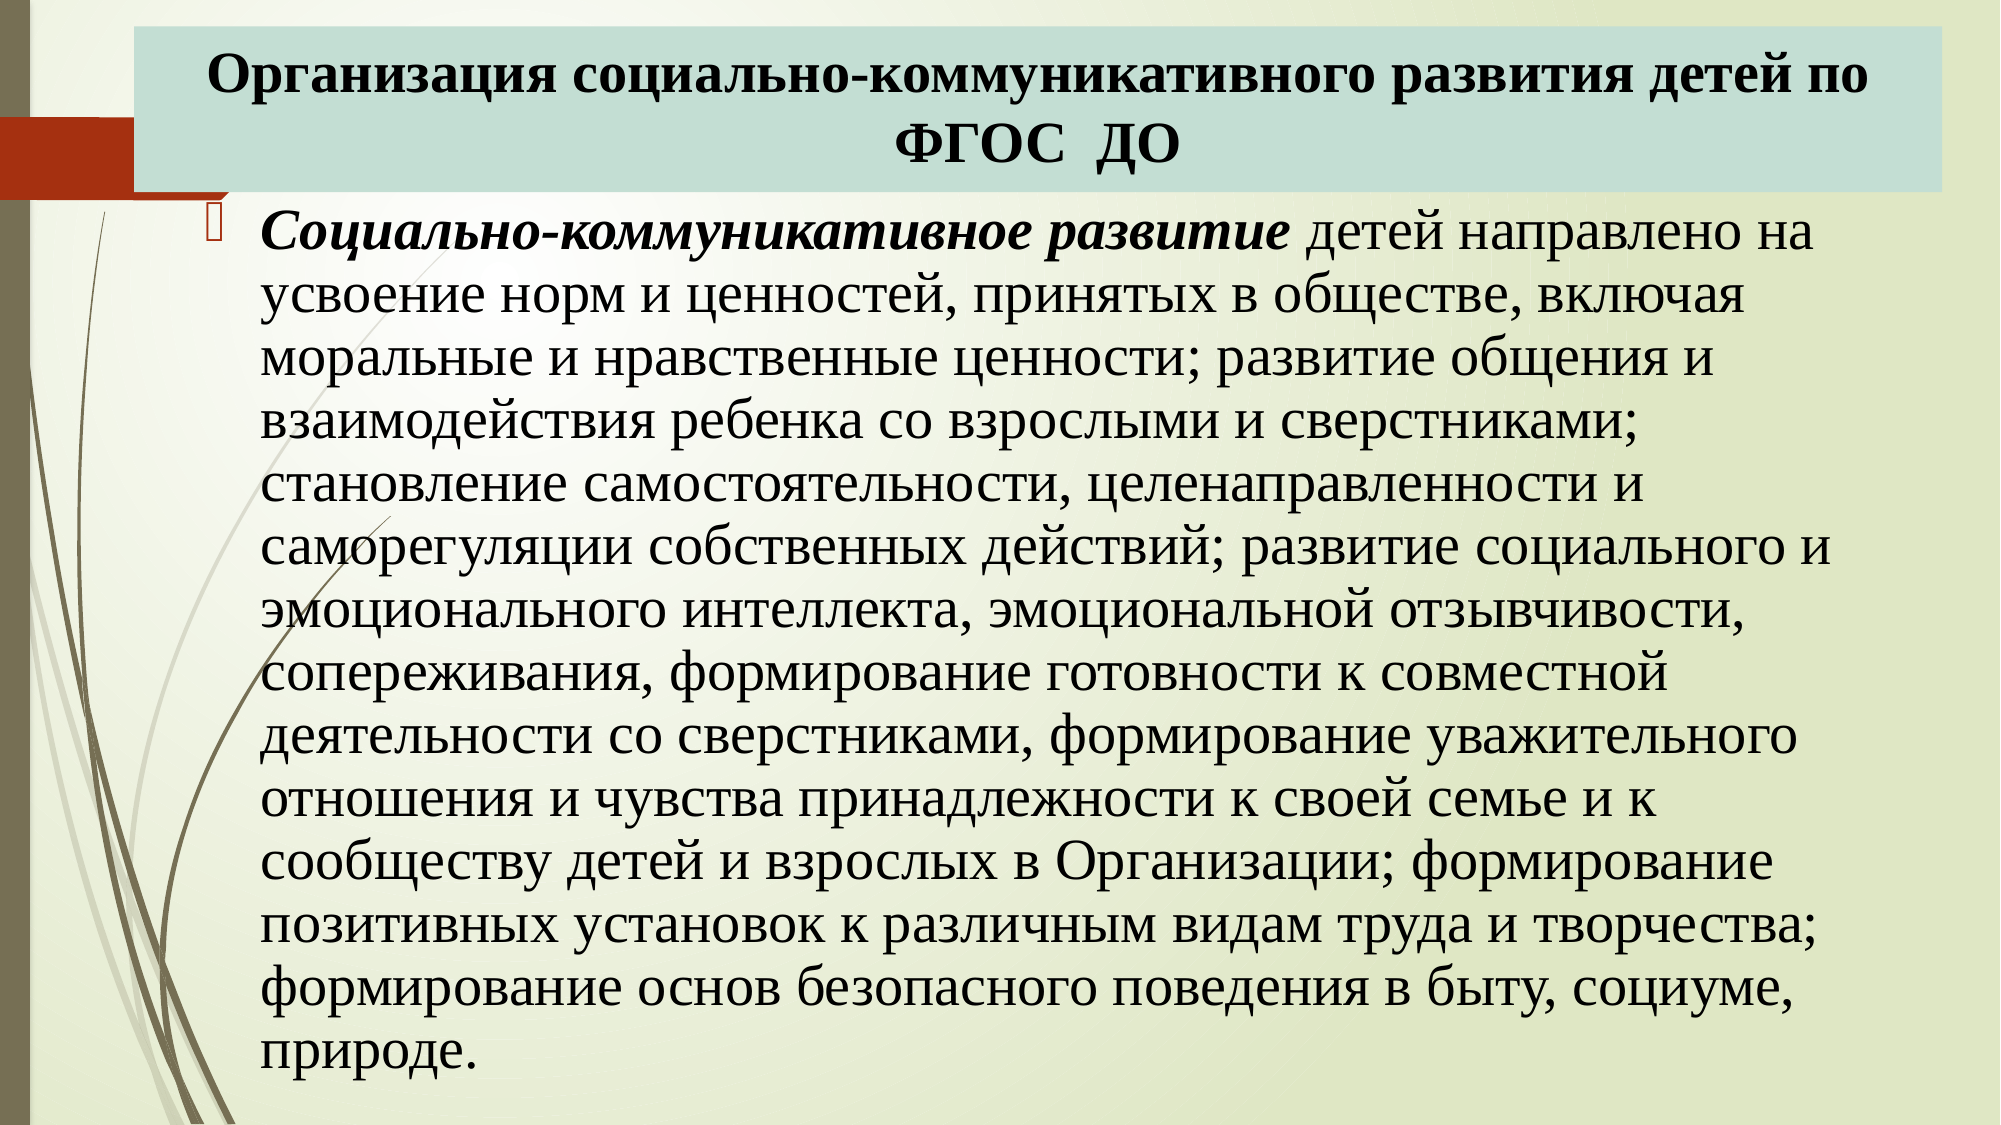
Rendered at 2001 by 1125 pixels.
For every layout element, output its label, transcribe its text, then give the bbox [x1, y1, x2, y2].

title Организация социально-коммуникативного развития детей по ФГОС ДО [133, 26, 1943, 193]
list Социально-коммуникативное развитие детей направлено на усвоение норм и ценностей, принятых в обществе, включая моральные и нравственные ценности; развитие общения и взаимодействия ребенка со взрослыми и сверстниками; становление самостоятельности, целенаправленности и саморегуляции собственных действий; развитие социального и эмоционального интеллекта, эмоциональной отзывчивости, сопереживания, формирование готовности к совместной деятельности со сверстниками, формирование уважительного отношения и чувства принадлежности к своей семье и к сообществу детей и взрослых в Организации; формирование позитивных установок к различным видам труда и творчества; формирование основ безопасного поведения в быту, социуме, природе. [189, 191, 1961, 1095]
